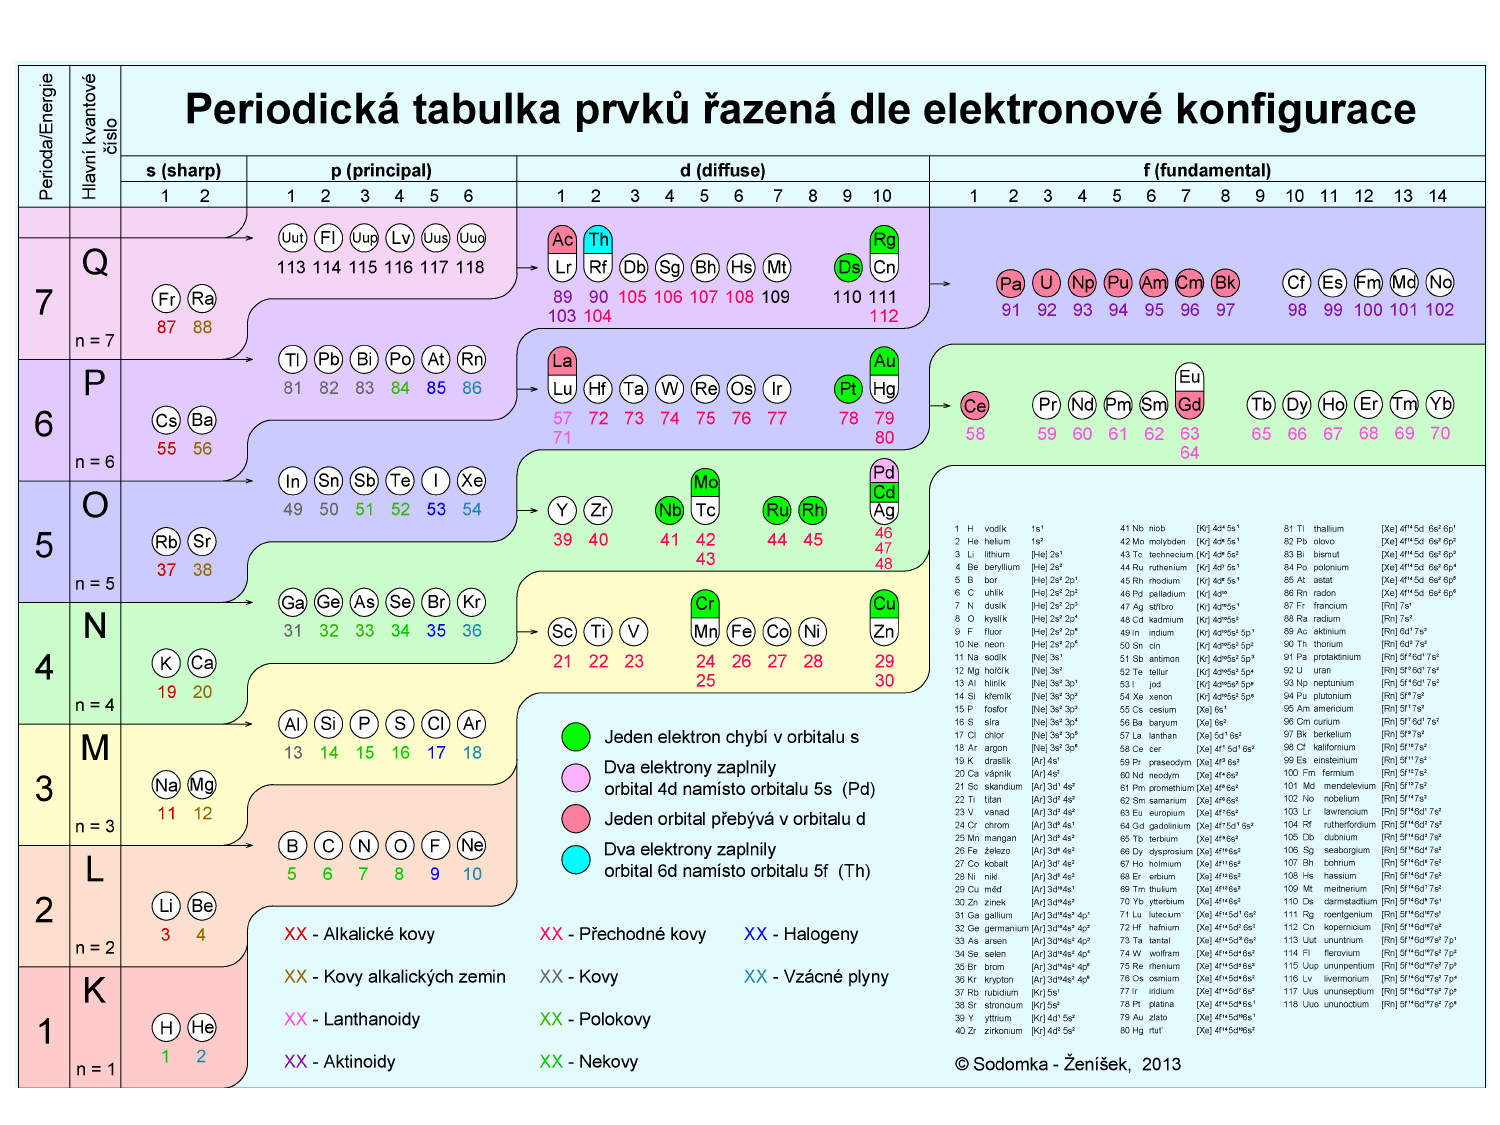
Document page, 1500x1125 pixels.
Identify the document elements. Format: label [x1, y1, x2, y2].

picture [14, 60, 1488, 1088]
